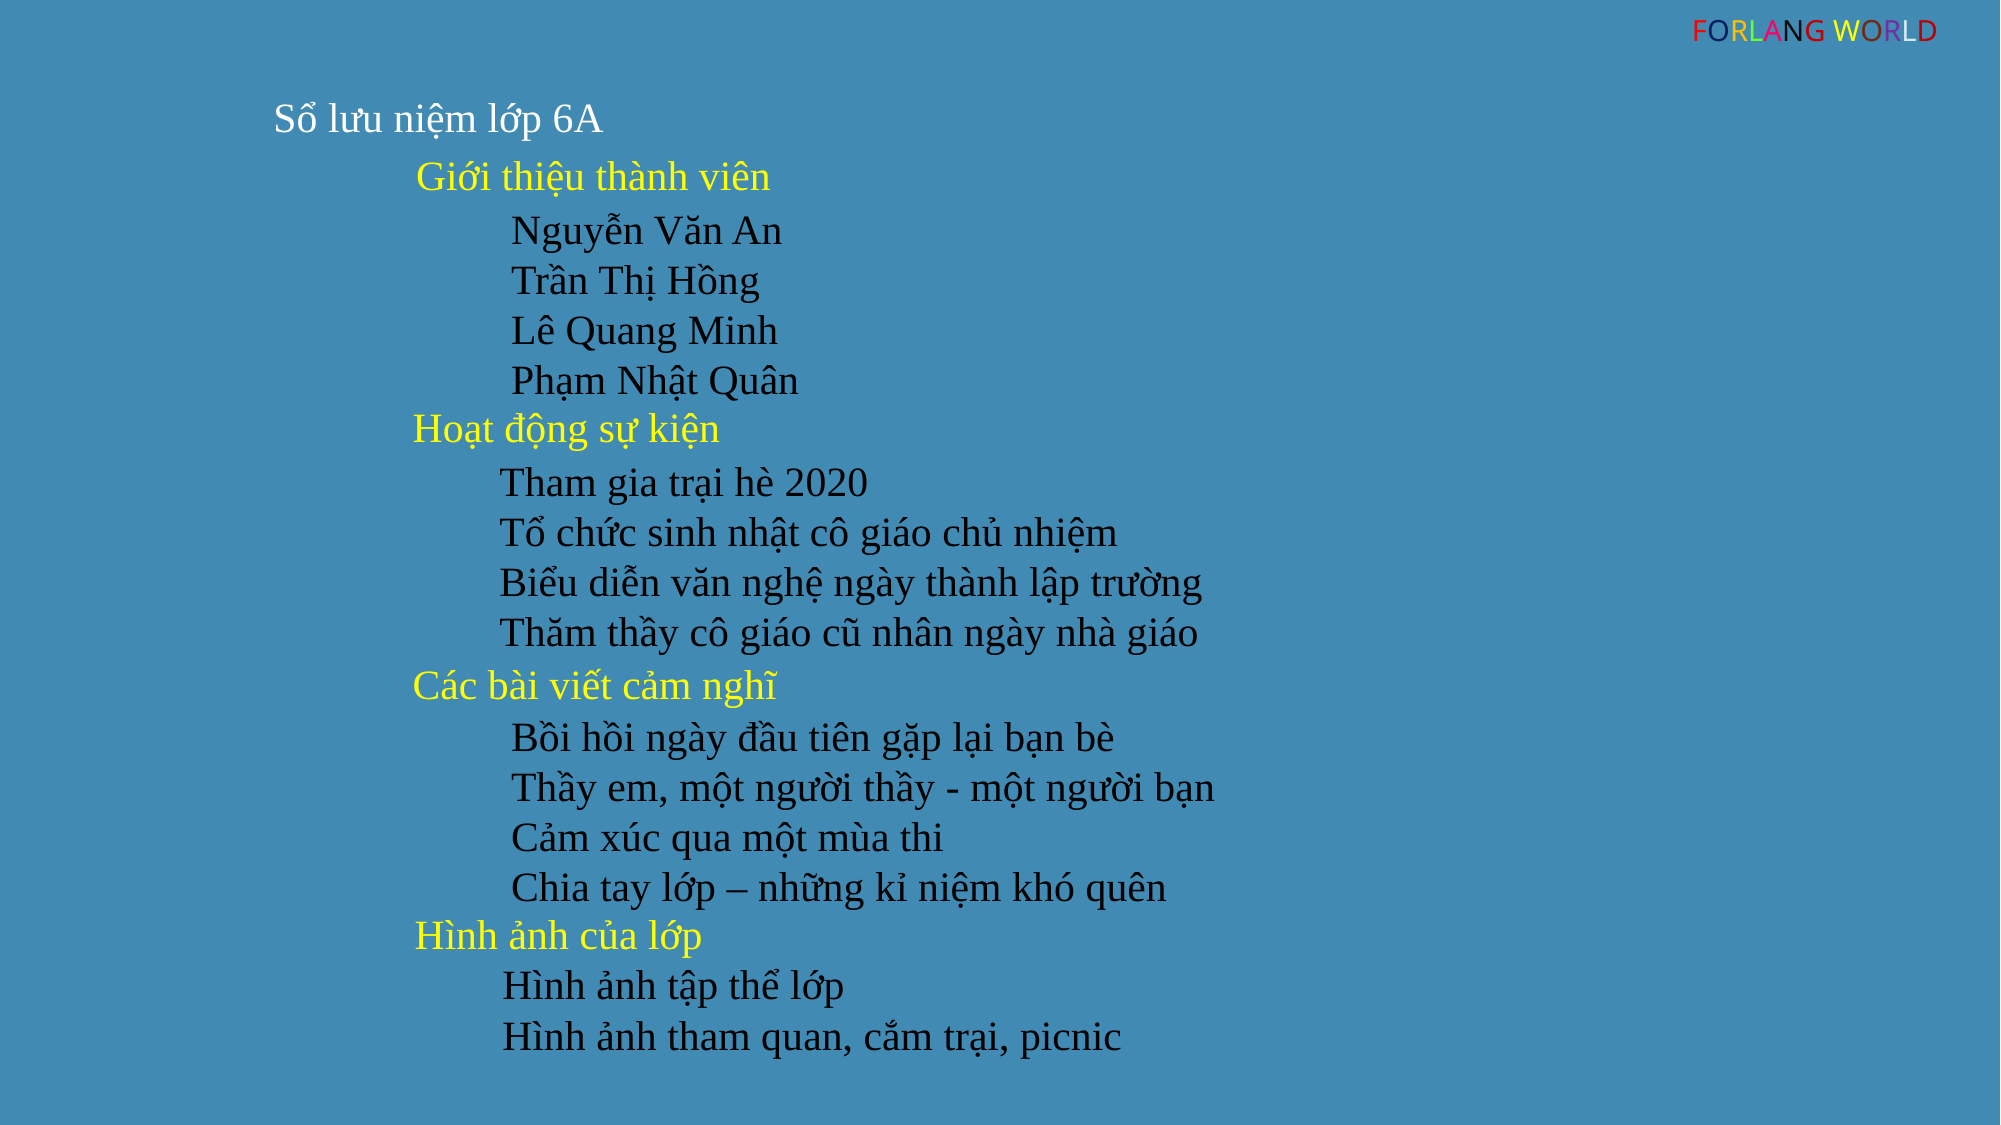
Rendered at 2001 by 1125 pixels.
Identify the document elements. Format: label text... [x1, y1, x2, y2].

text_box Hoạt động sự kiện [397, 393, 746, 459]
text_box Sổ lưu niệm lớp 6A [258, 83, 816, 148]
text_box Các bài viết cảm nghĩ [398, 650, 827, 715]
text_box Hình ảnh của lớp [399, 900, 722, 965]
text_box Hình ảnh tập thể lớp Hình ảnh tham quan, cắm trại, picnic [487, 950, 1139, 1066]
text_box Nguyễn Văn An Trần Thị Hồng Lê Quang Minh Phạm Nhật Quân [496, 207, 841, 410]
text_box FORLANG WORLD [1677, 4, 2000, 55]
text_box Bồi hồi ngày đầu tiên gặp lại bạn bè Thầy em, một người thầy - một người bạn Cảm xúc qua một mùa thi Chia tay lớp – những kỉ niệm khó quên [496, 702, 1258, 918]
text_box Giới thiệu thành viên [401, 141, 902, 207]
text_box Tham gia trại hè 2020 Tổ chức sinh nhật cô giáo chủ nhiệm Biểu diễn văn nghệ ngày thành lập trường Thăm thầy cô giáo cũ nhân ngày nhà giáo [484, 447, 1329, 663]
